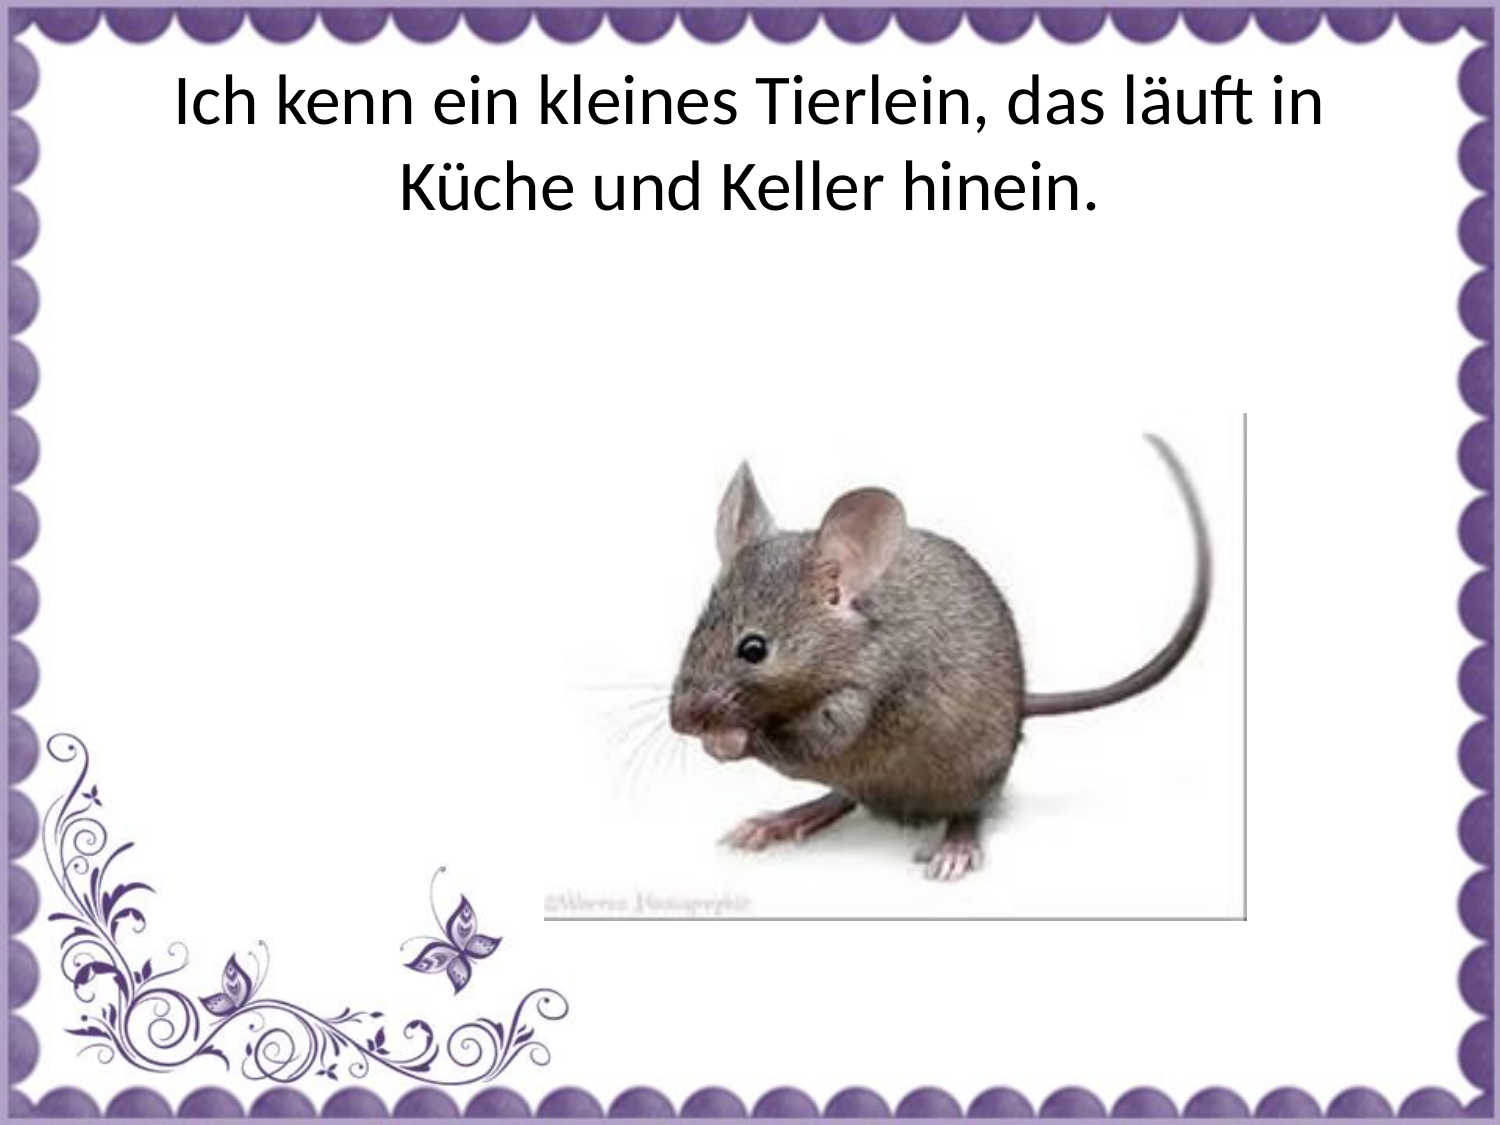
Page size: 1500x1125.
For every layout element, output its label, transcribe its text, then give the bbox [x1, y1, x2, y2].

picture [0, 0, 1500, 1125]
title Ich kenn ein kleines Tierlein, das läuft in Küche und Keller hinein. [75, 45, 1425, 233]
